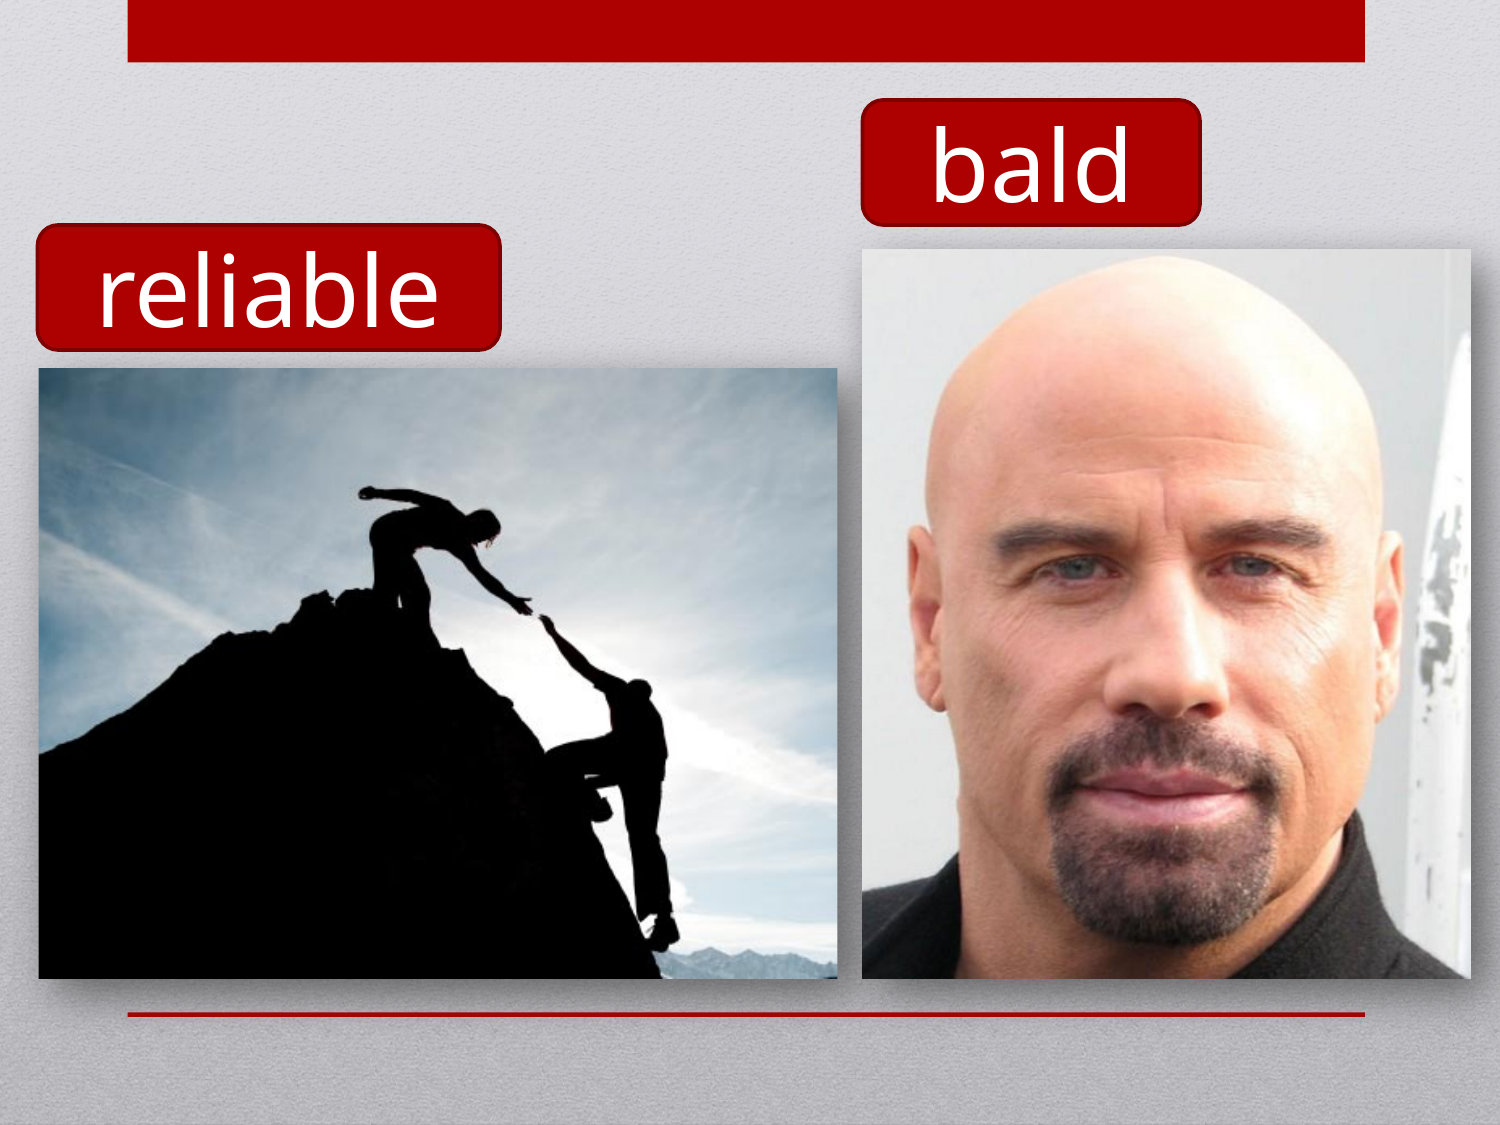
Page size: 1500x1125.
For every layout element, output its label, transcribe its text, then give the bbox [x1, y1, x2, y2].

text_box bald [860, 98, 1202, 227]
text_box reliable [35, 223, 502, 352]
picture [861, 249, 1472, 980]
picture [37, 367, 839, 979]
